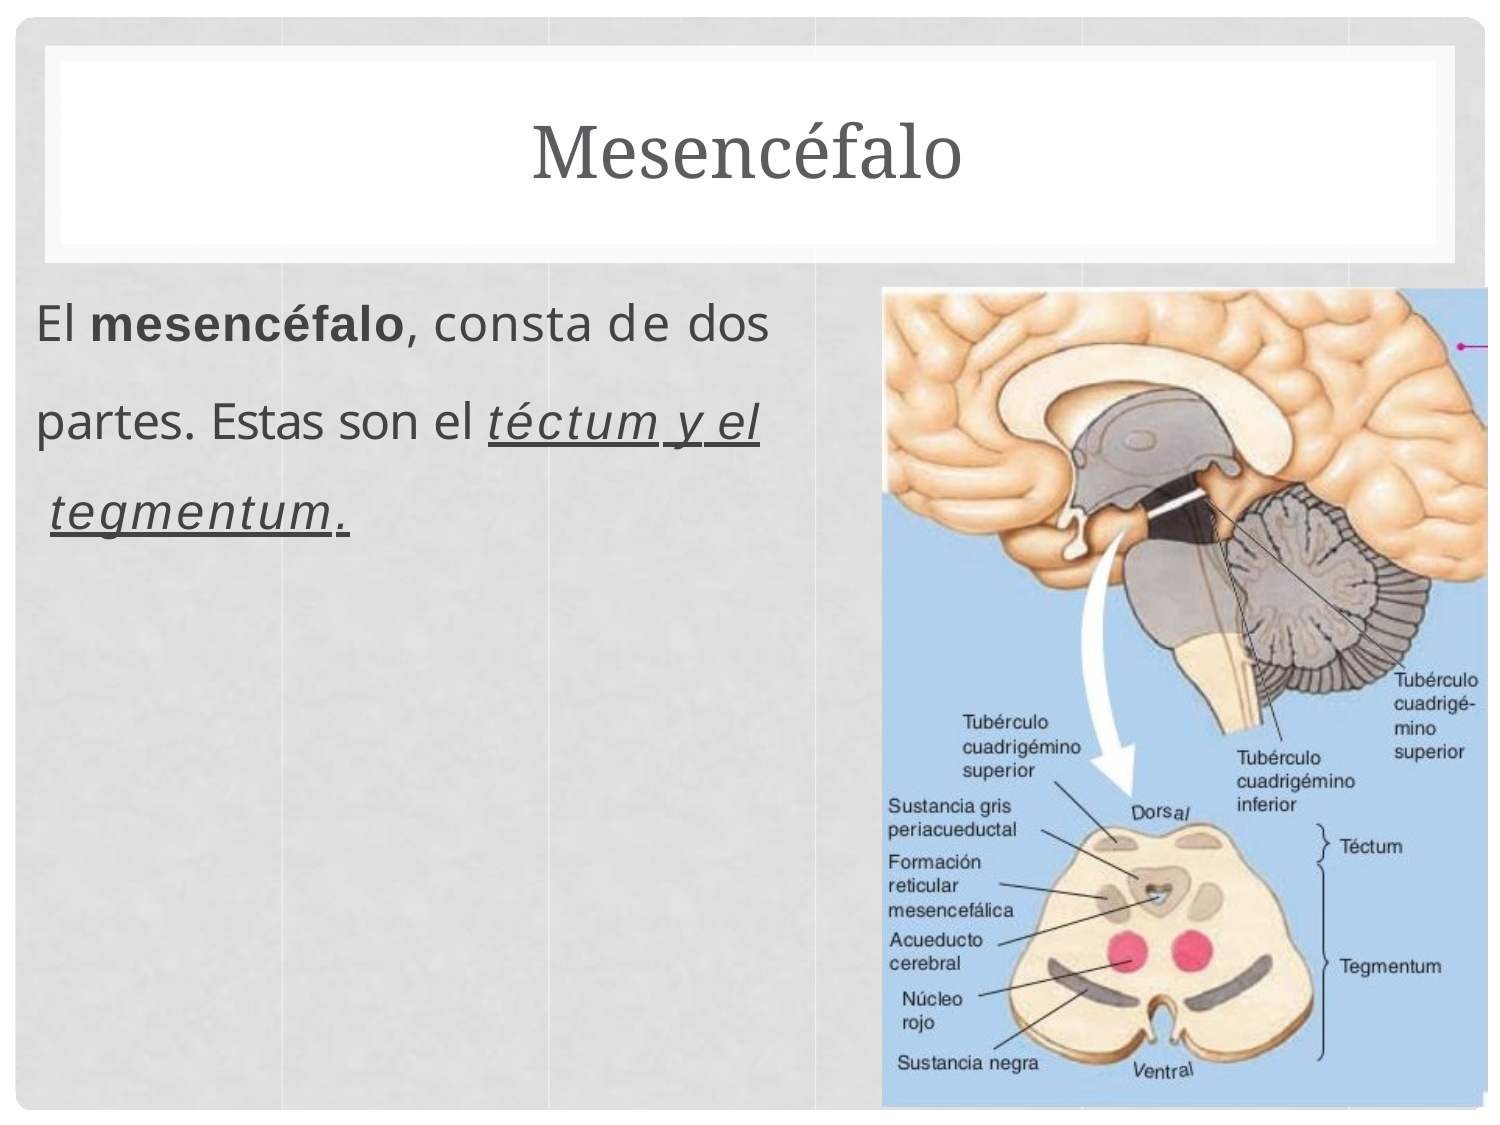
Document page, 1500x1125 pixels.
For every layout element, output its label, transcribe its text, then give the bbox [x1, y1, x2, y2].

picture [15, 16, 1488, 1110]
title Mesencéfalo [45, 45, 1455, 294]
text_box El mesencéfalo, consta de dos partes. Estas son el téctum y el tegmentum. [33, 289, 781, 540]
